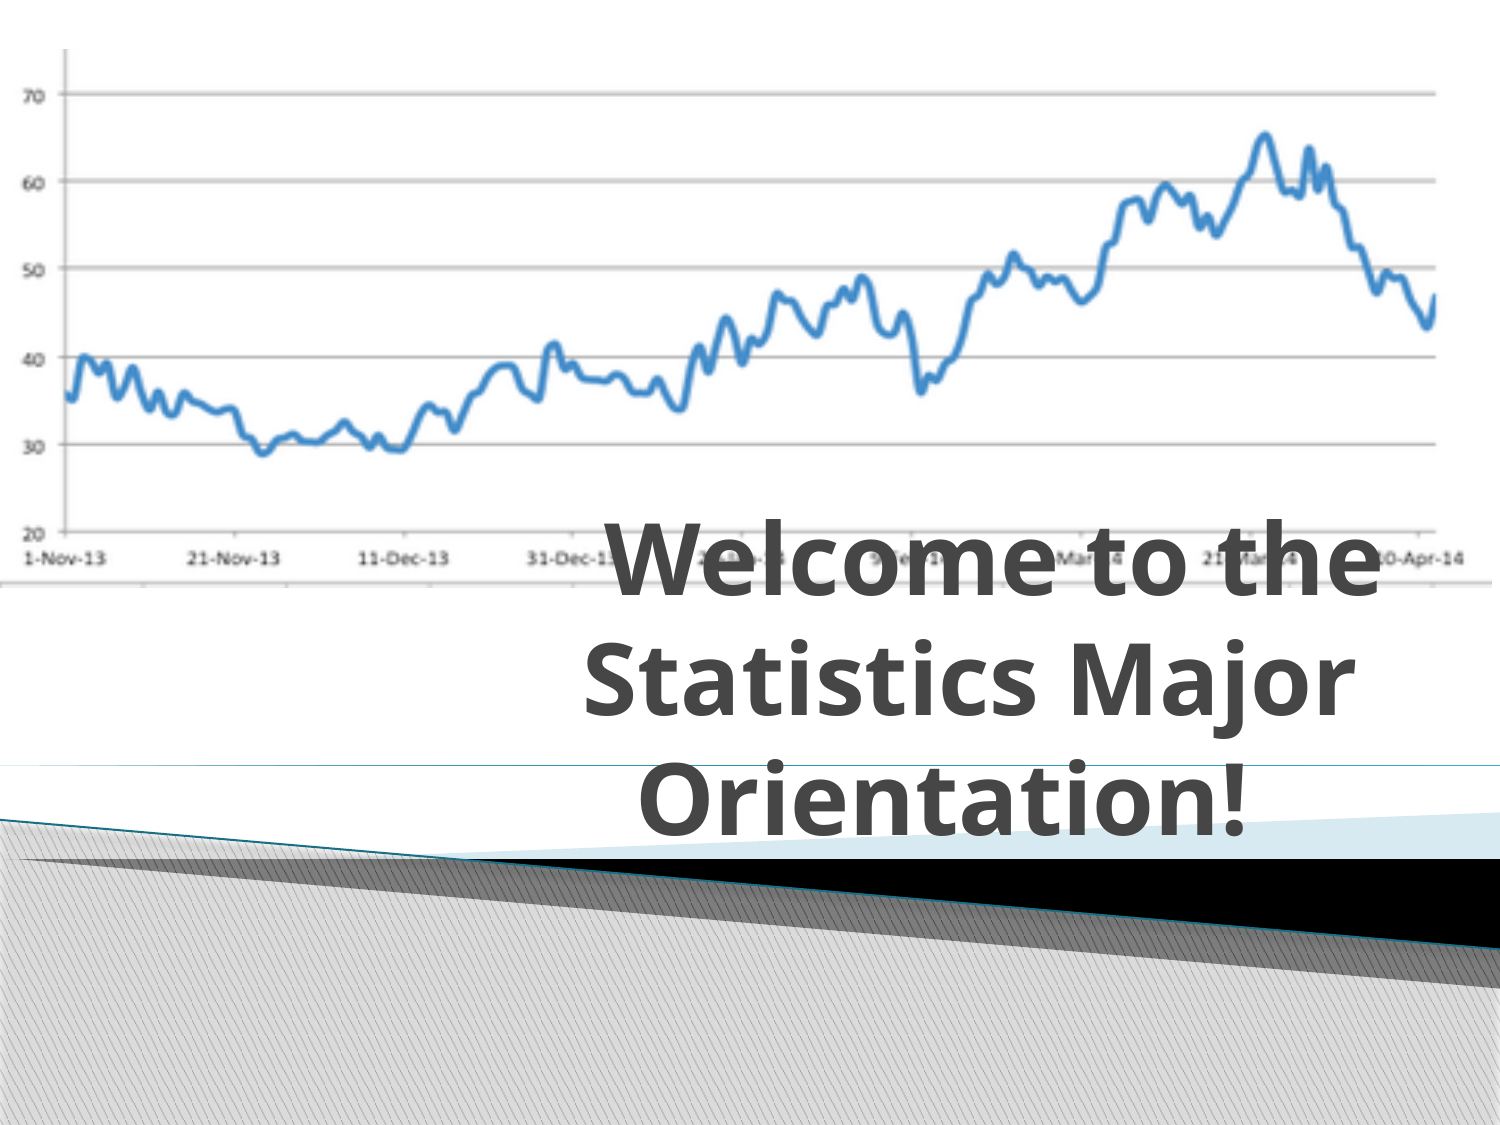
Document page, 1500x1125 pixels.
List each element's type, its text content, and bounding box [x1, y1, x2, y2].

picture [5, 859, 1500, 989]
picture [0, 49, 1492, 588]
title Welcome to the Statistics Major Orientation! [125, 599, 1400, 863]
